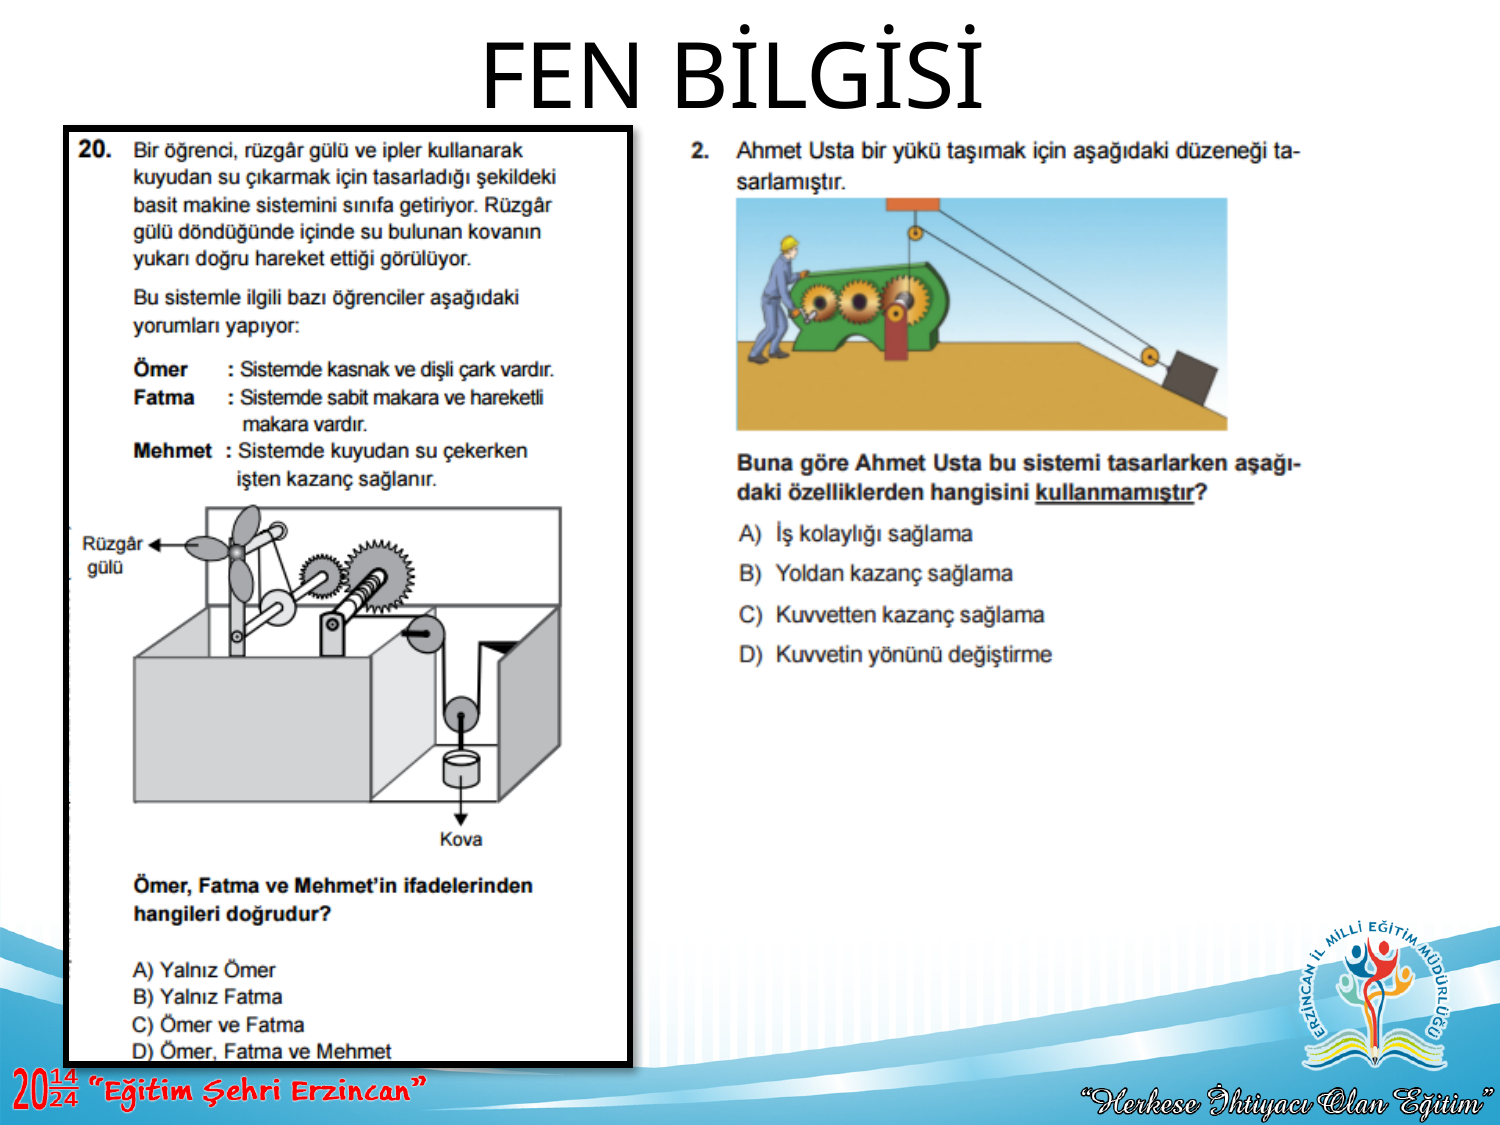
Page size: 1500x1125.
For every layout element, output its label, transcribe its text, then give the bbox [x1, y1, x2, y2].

picture [0, 0, 1500, 1125]
picture [69, 131, 628, 1062]
title FEN BİLGİSİ [85, 0, 1379, 158]
